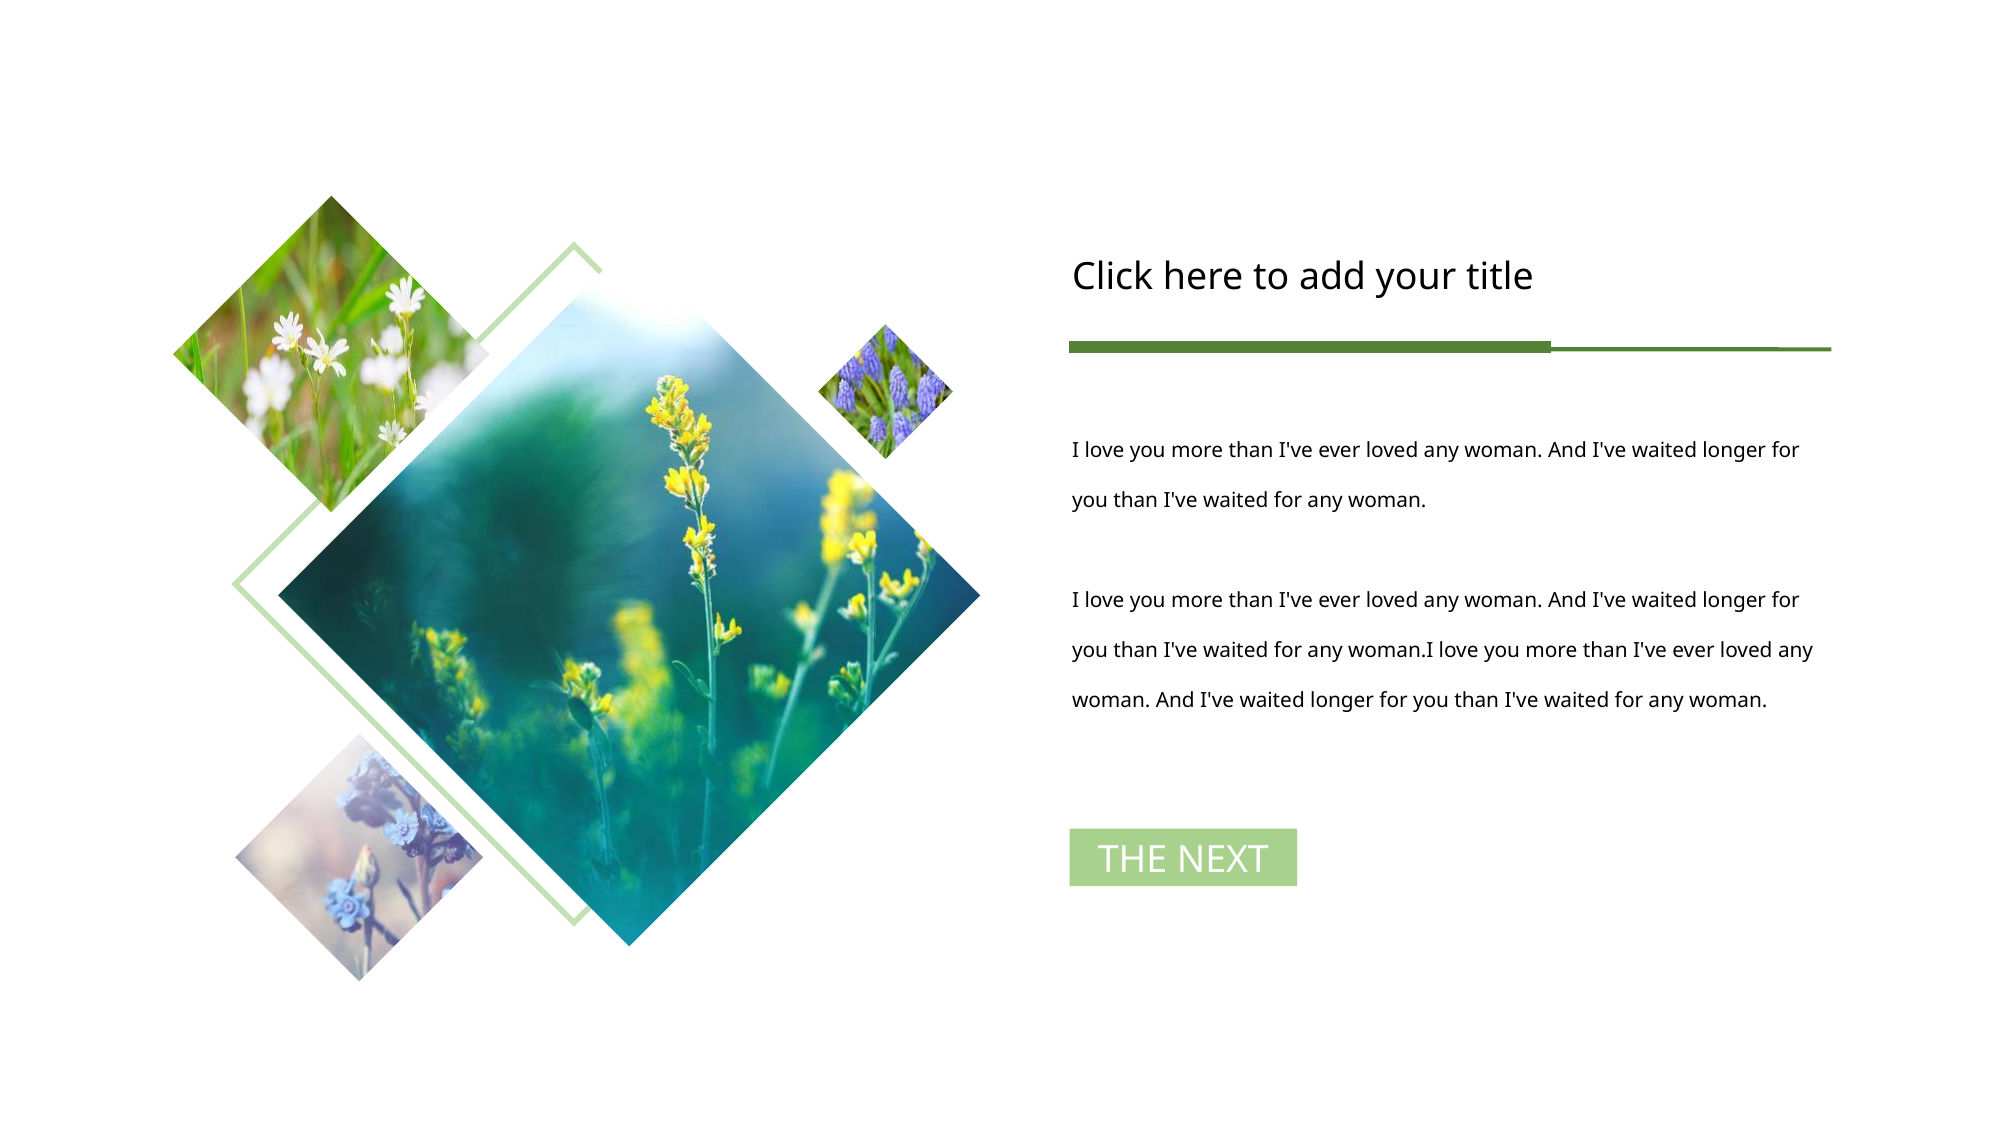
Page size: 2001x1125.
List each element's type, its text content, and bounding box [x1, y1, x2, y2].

text_box THE NEXT [1069, 828, 1298, 887]
text_box [171, 194, 492, 514]
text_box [1069, 343, 1832, 351]
text_box I love you more than I've ever loved any woman. And I've waited longer for you than I've waited for any woman. I love you more than I've ever loved any woman. And I've waited longer for you than I've waited for any woman.I love you more than I've ever loved any woman. And I've waited longer for you than I've waited for any woman. [1057, 404, 1832, 719]
text_box [233, 731, 485, 983]
text_box [816, 322, 955, 461]
text_box [233, 243, 601, 925]
text_box [276, 242, 982, 948]
text_box Click here to add your title [1057, 235, 1629, 305]
